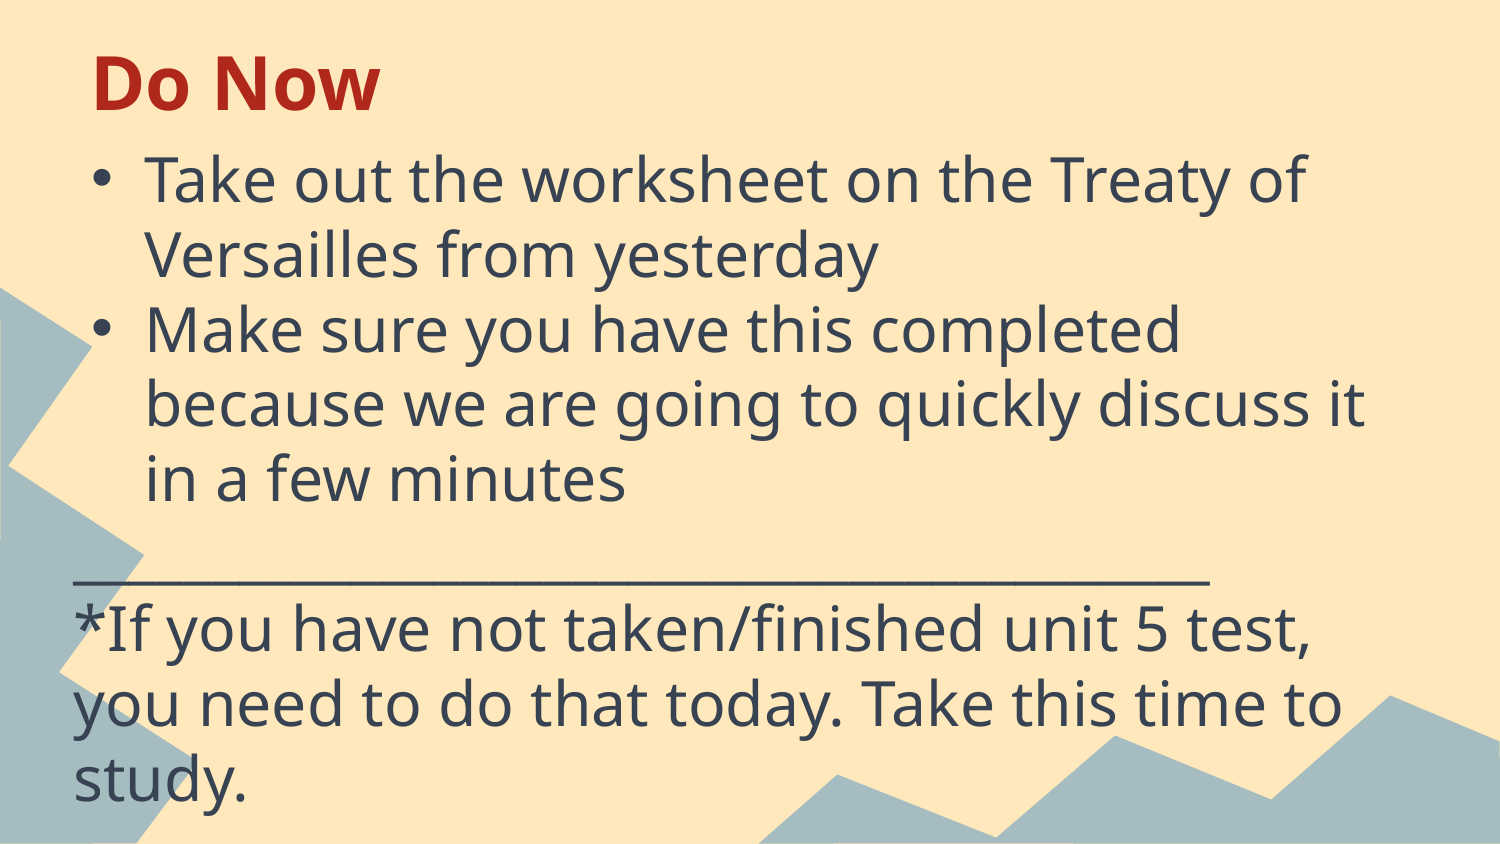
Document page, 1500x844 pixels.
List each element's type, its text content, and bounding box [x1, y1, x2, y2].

list Take out the worksheet on the Treaty of Versailles from yesterday Make sure you have this completed because we are going to quickly discuss it in a few minutes _________________________________________ *If you have not taken/finished unit 5 test, you need to do that today. Take this time to study. [58, 124, 1452, 819]
title Do Now [75, 0, 1425, 124]
